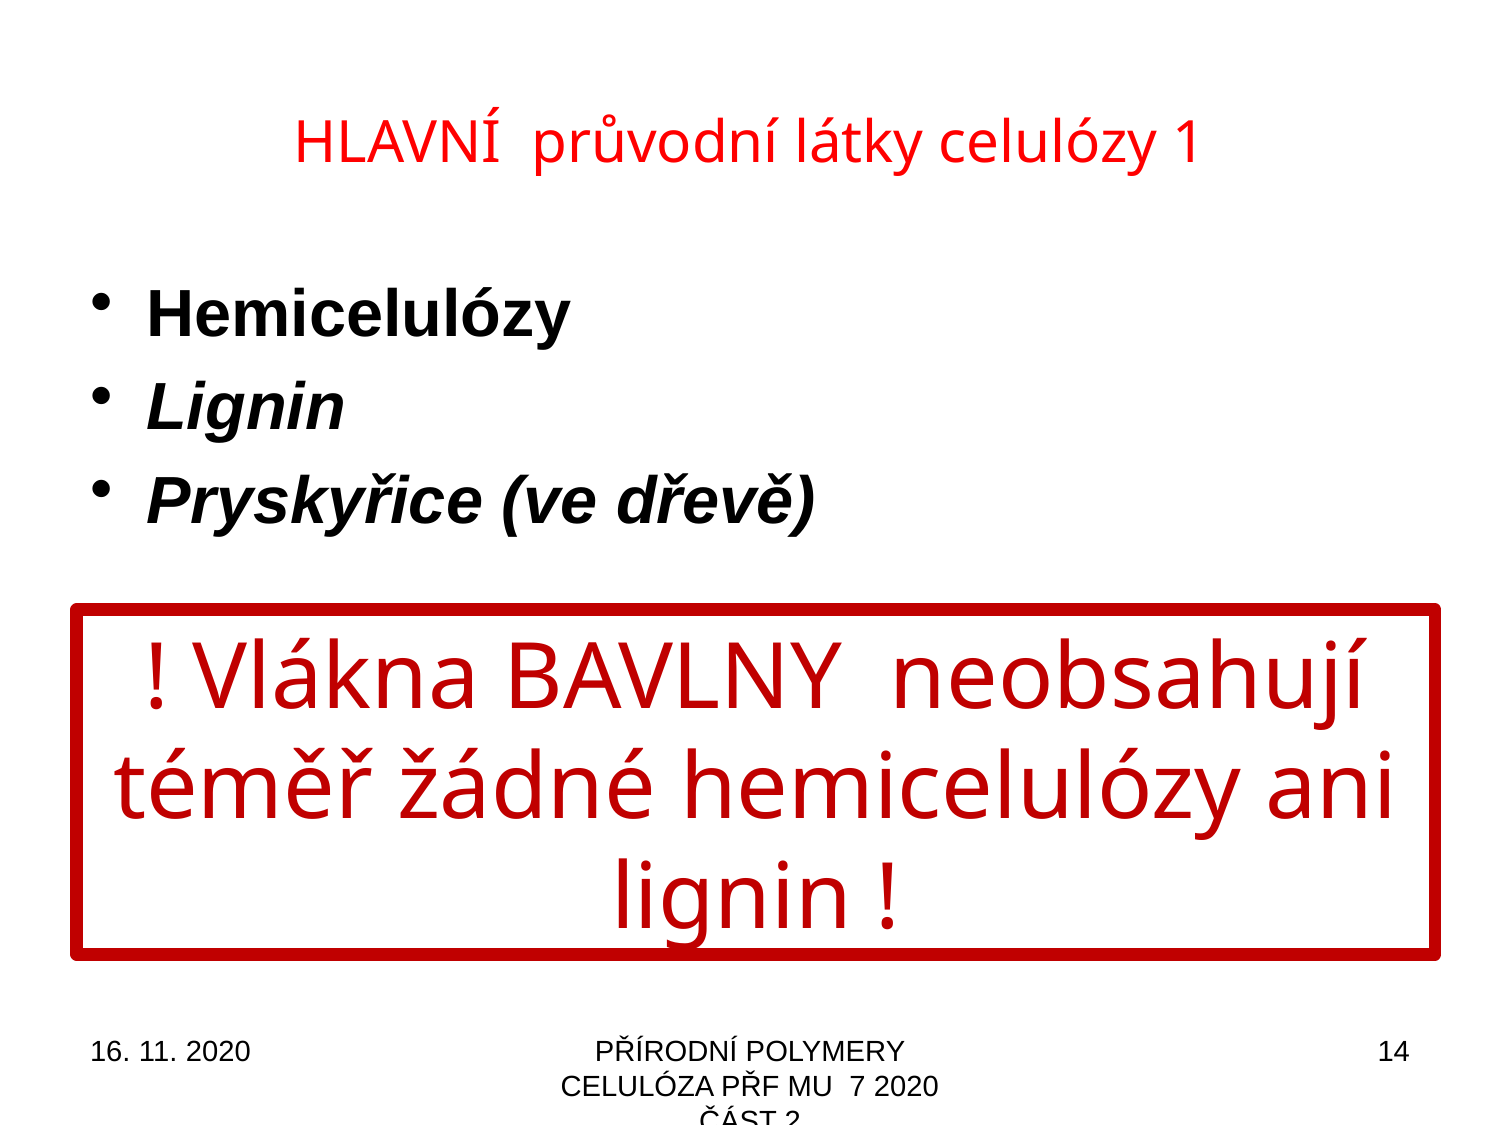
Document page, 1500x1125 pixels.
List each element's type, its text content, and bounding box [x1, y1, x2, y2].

title HLAVNÍ průvodní látky celulózy 1 [74, 44, 1426, 233]
slide_number 14 [1074, 1024, 1426, 1103]
footer PŘÍRODNÍ POLYMERY CELULÓZA PŘF MU 7 2020 ČÁST 2 [512, 1024, 988, 1103]
text_box ! Vlákna BAVLNY neobsahují téměř žádné hemicelulózy ani lignin ! [76, 609, 1436, 955]
list Hemicelulózy Lignin Pryskyřice (ve dřevě) [74, 262, 1426, 1006]
slide_number 16. 11. 2020 [74, 1024, 426, 1103]
